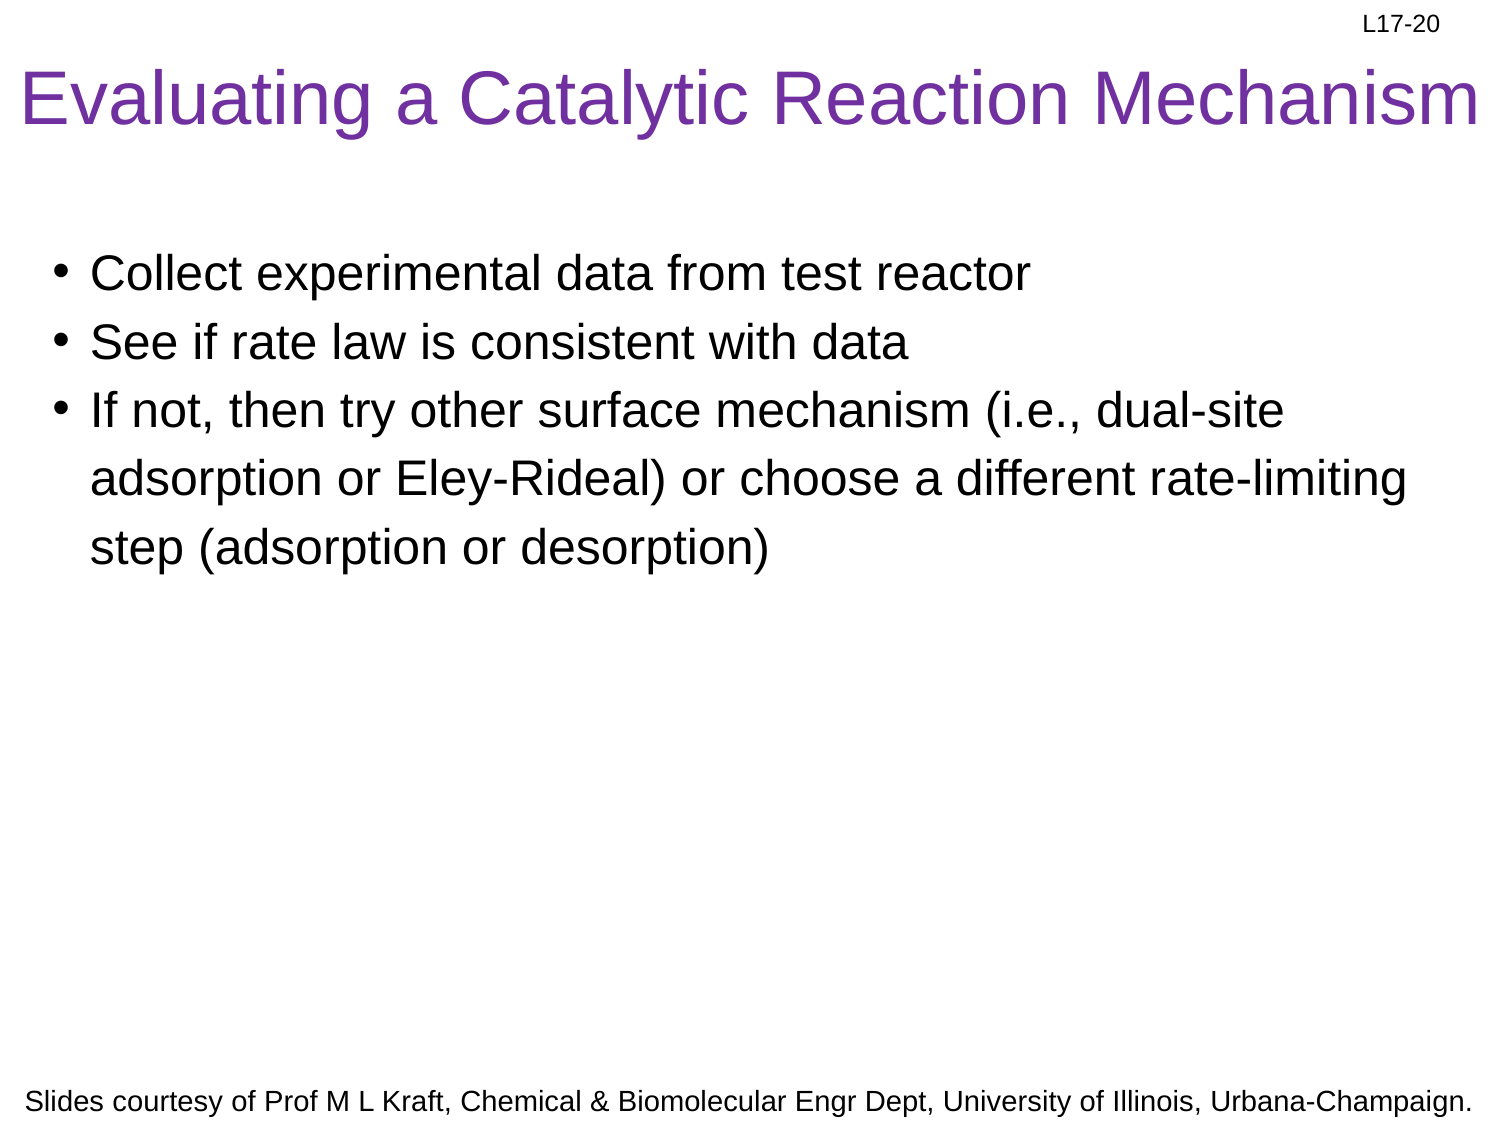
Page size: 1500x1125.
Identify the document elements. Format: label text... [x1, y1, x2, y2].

title Evaluating a Catalytic Reaction Mechanism [0, 0, 1500, 188]
text_box Collect experimental data from test reactor See if rate law is consistent with data If not, then try other surface mechanism (i.e., dual-site adsorption or Eley-Rideal) or choose a different rate-limiting step (adsorption or desorption) [37, 224, 1463, 582]
